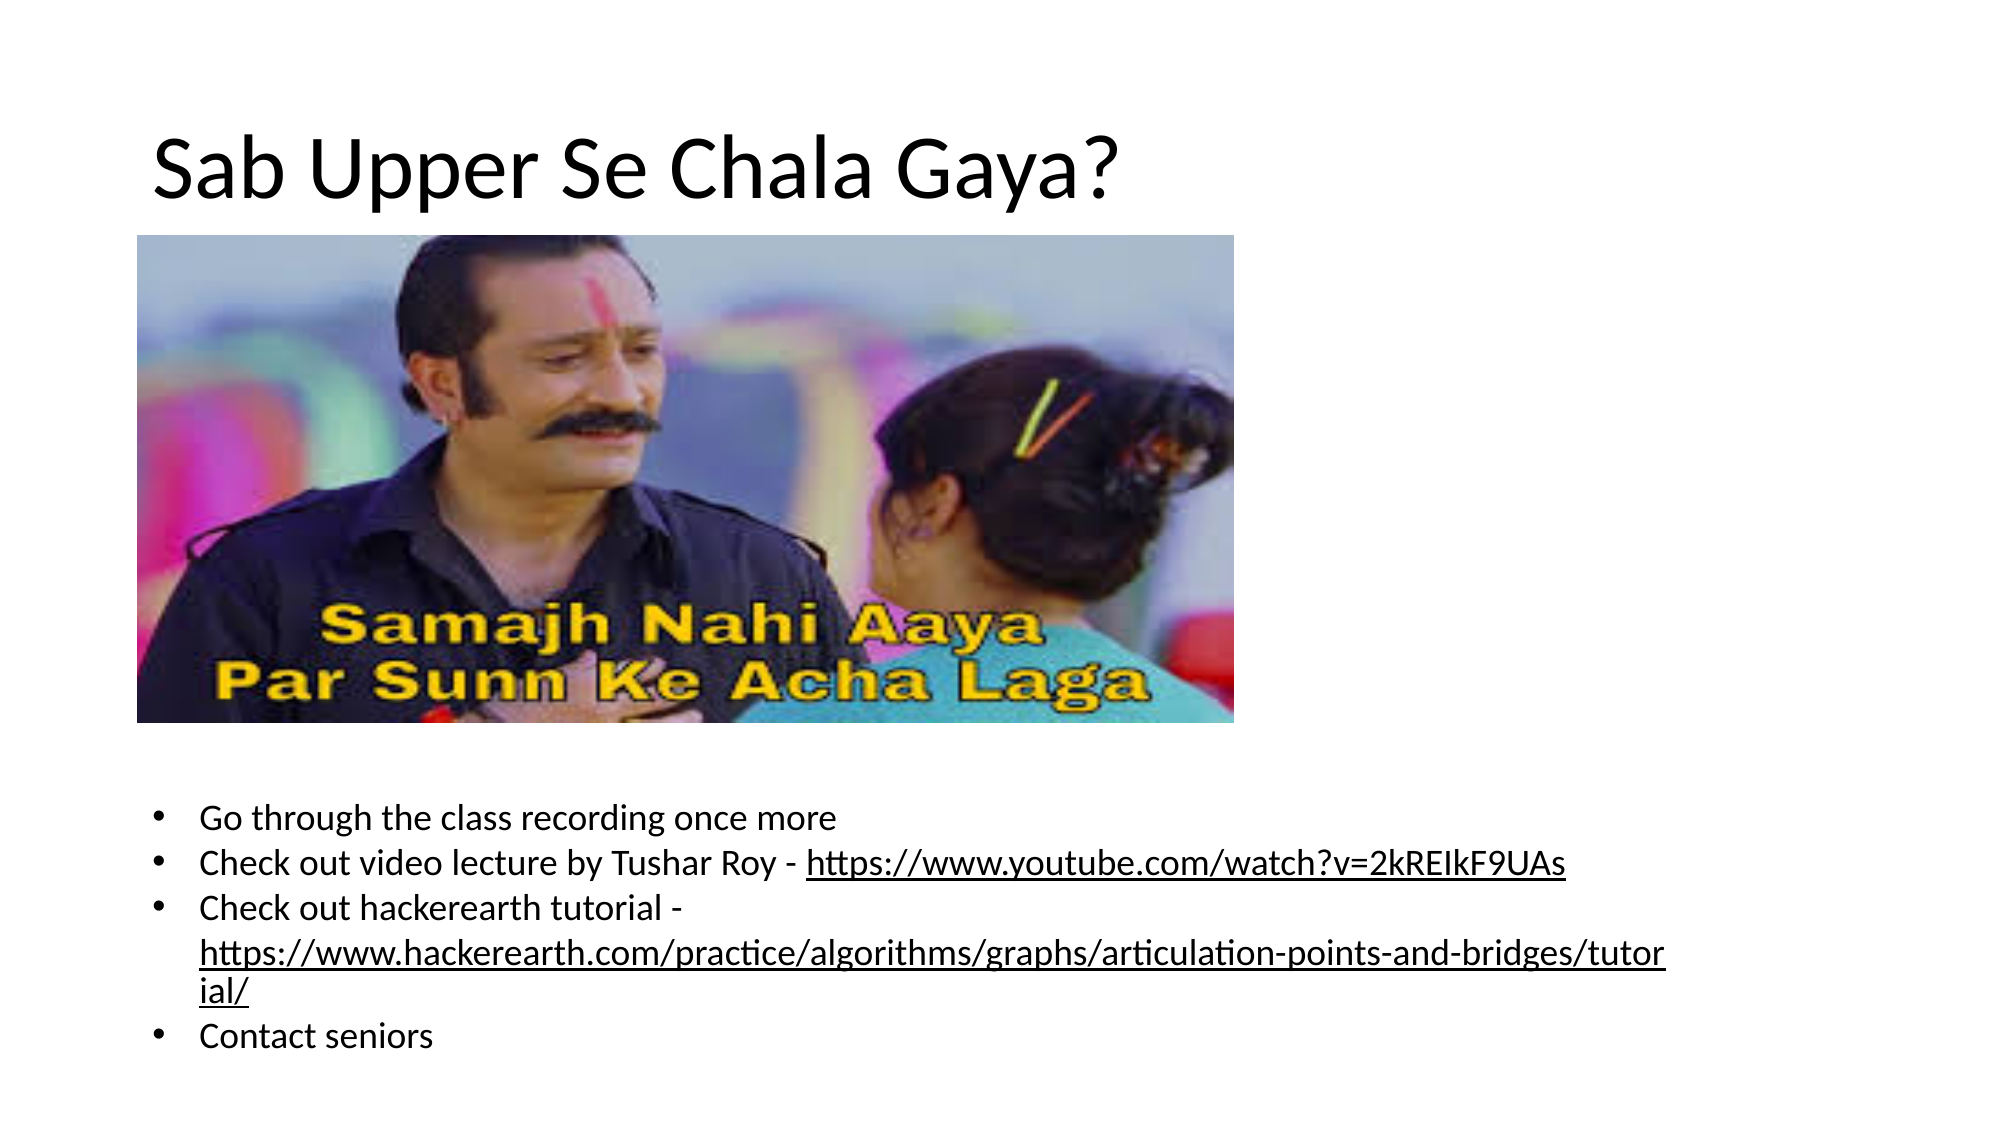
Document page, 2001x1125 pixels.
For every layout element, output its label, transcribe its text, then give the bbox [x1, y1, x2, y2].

title Sab Upper Se Chala Gaya? [137, 59, 1863, 278]
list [137, 235, 1234, 723]
text_box Go through the class recording once more Check out video lecture by Tushar Roy - https://www.youtube.com/watch?v=2kREIkF9UAs Check out hackerearth tutorial - https://www.hackerearth.com/practice/algorithms/graphs/articulation-points-and-bridges/tutorial/ Contact seniors [137, 785, 1684, 1026]
